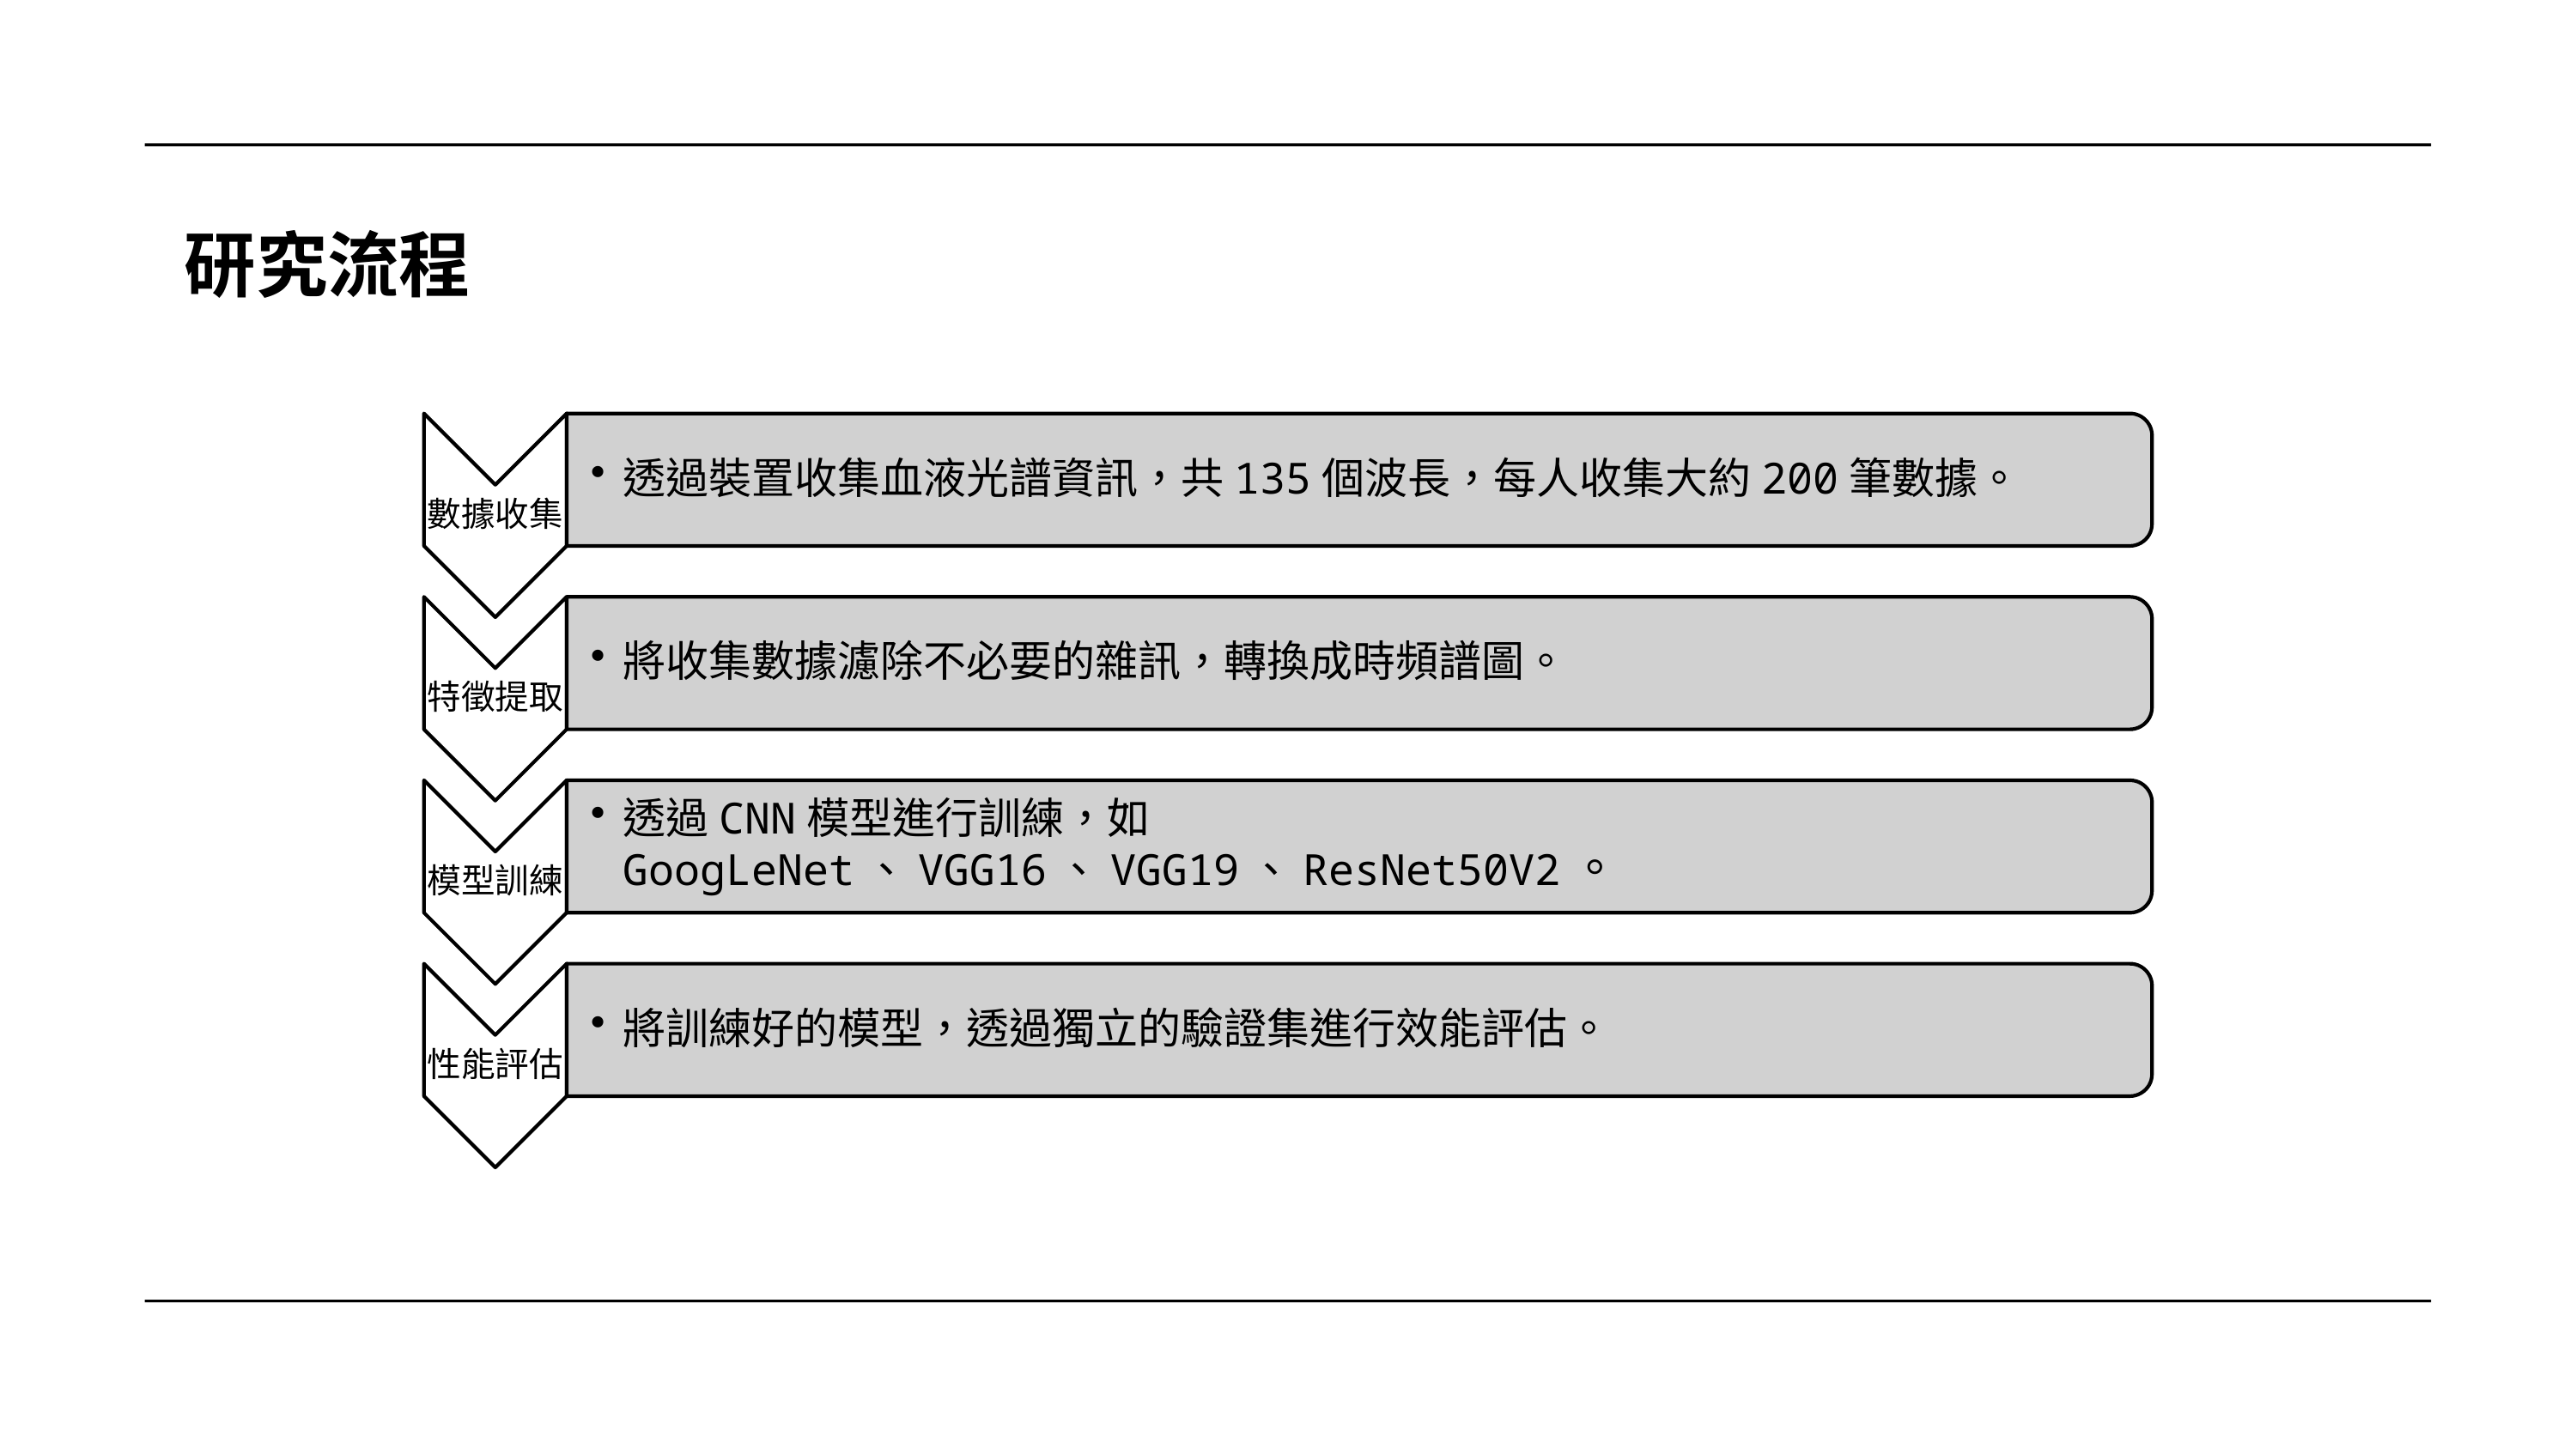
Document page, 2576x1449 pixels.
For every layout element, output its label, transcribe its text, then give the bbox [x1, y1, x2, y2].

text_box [423, 412, 2153, 1168]
text_box 研究流程 [161, 177, 494, 306]
